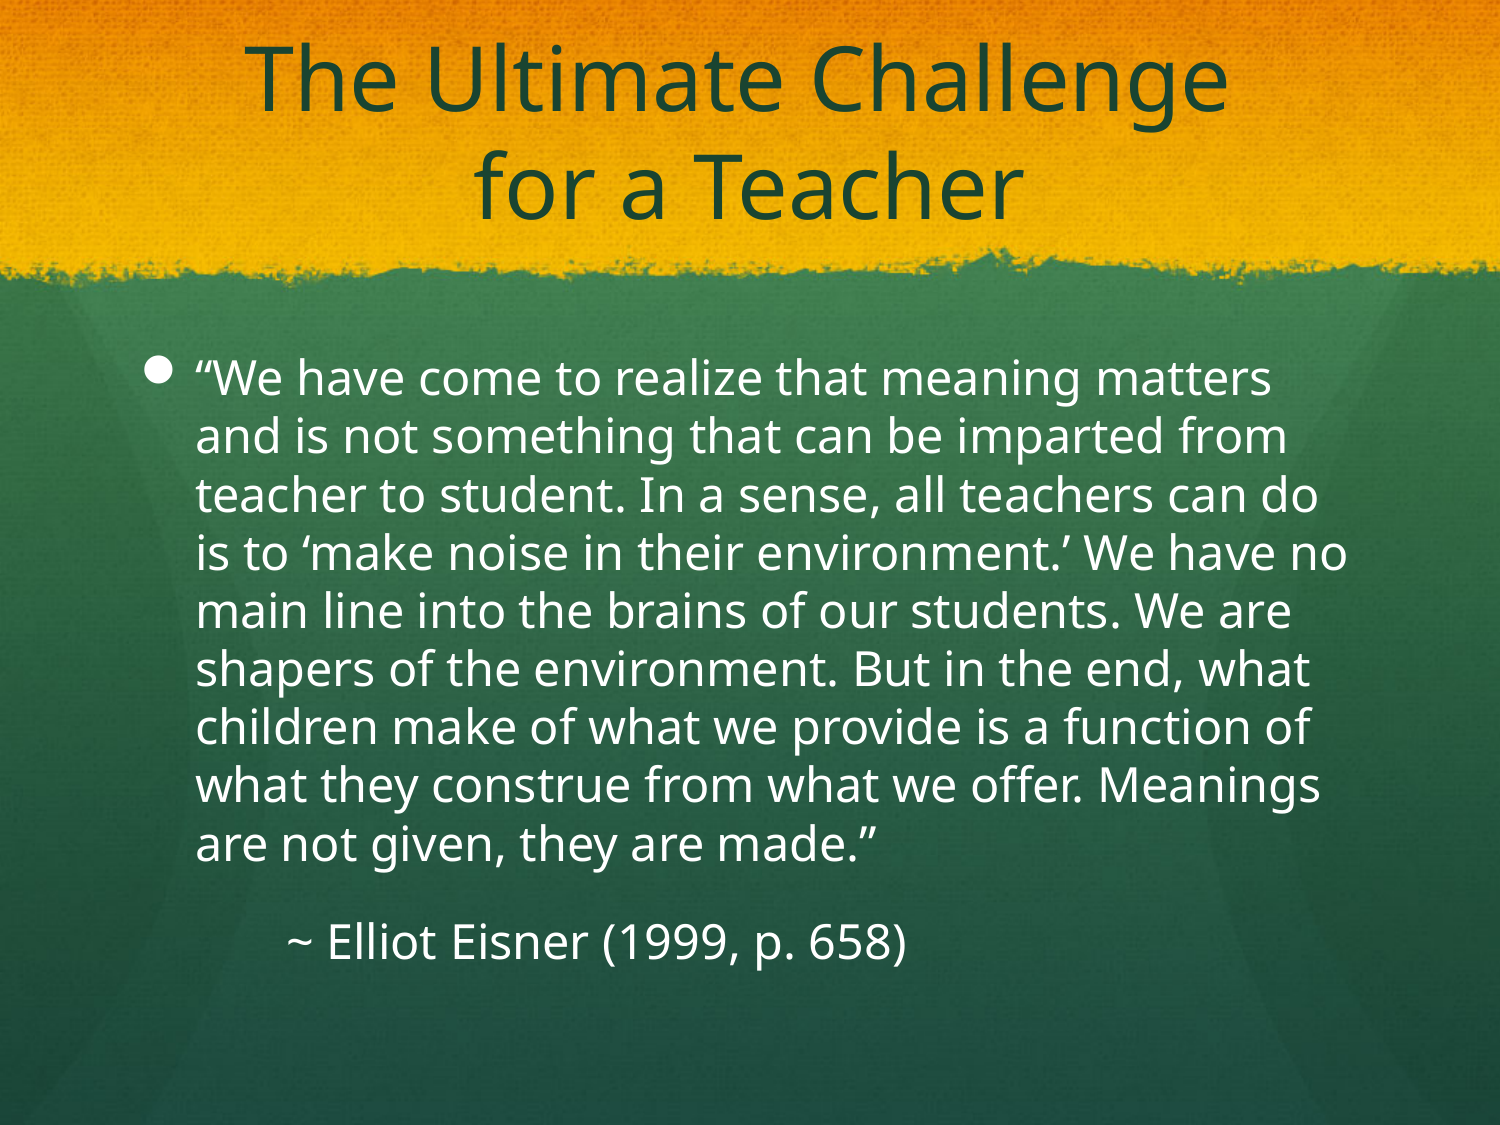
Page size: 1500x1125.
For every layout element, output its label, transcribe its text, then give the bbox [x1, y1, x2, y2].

list “We have come to realize that meaning matters and is not something that can be imparted from teacher to student. In a sense, all teachers can do is to ‘make noise in their environment.’ We have no main line into the brains of our students. We are shapers of the environment. But in the end, what children make of what we provide is a function of what they construe from what we offer. Meanings are not given, they are made.” ~ Elliot Eisner (1999, p. 658) [125, 339, 1375, 1026]
picture [0, 0, 1500, 1125]
title The Ultimate Challenge for a Teacher [125, 13, 1375, 246]
